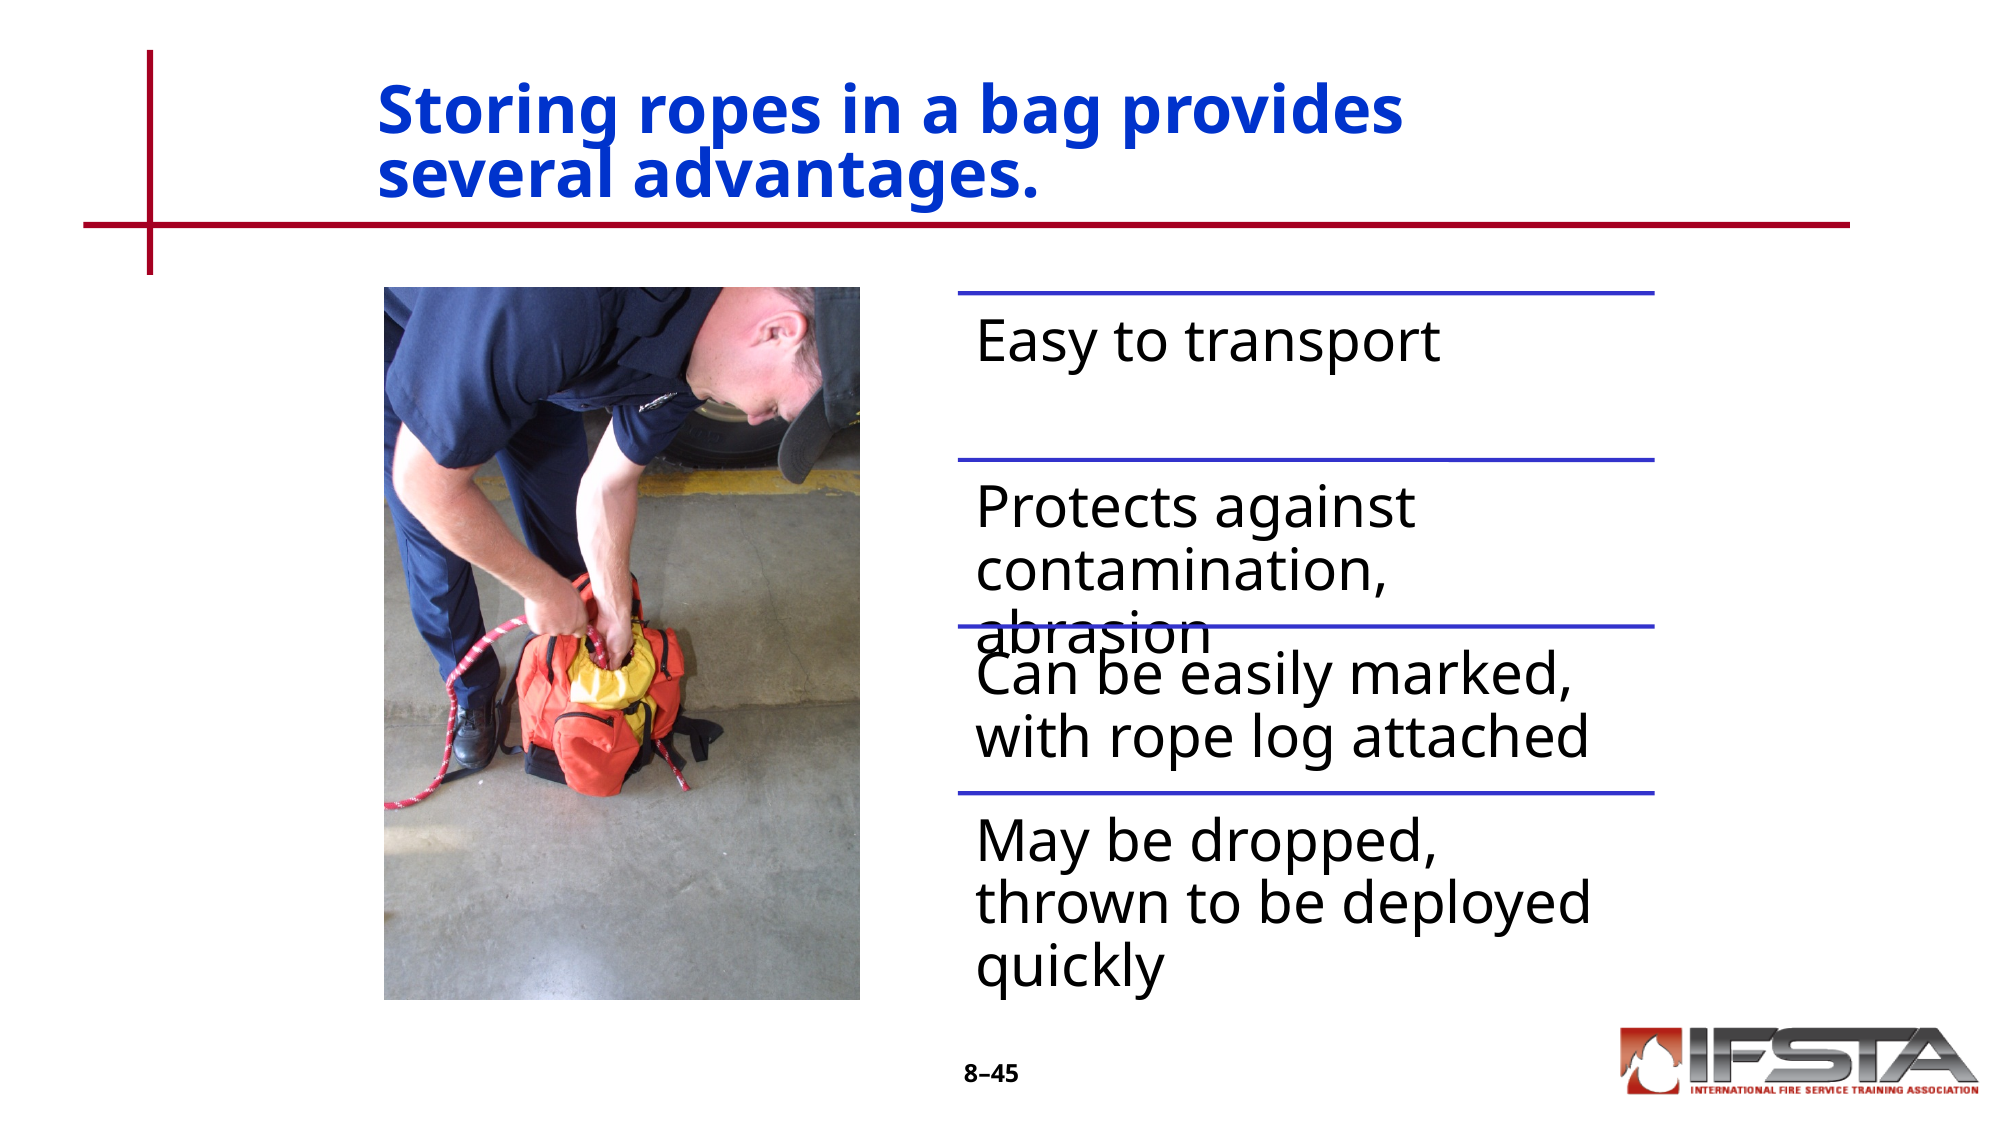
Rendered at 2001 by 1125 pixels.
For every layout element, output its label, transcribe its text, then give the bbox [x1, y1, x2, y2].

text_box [957, 292, 1655, 961]
slide_number 8–45 [783, 1050, 1200, 1125]
title Storing ropes in a bag provides several advantages. [362, 75, 1638, 225]
picture [1620, 1027, 1980, 1097]
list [384, 287, 860, 1001]
